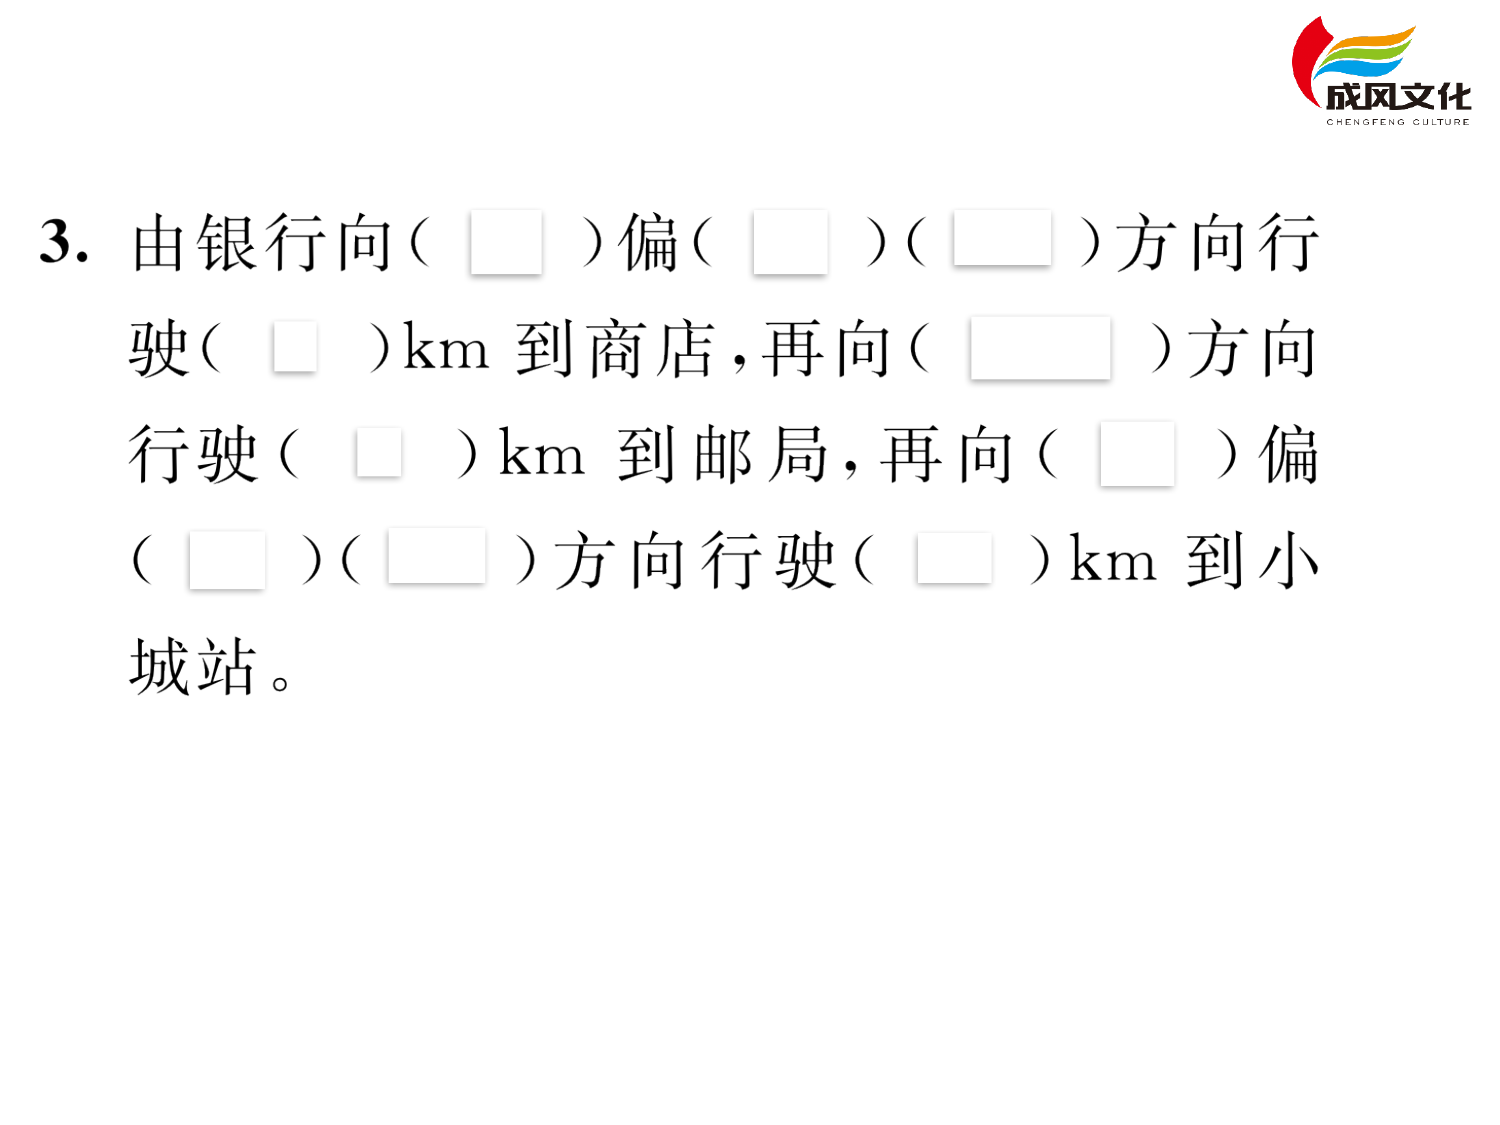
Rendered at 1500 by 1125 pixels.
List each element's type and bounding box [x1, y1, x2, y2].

picture [35, 176, 1453, 715]
picture [1281, 0, 1489, 136]
